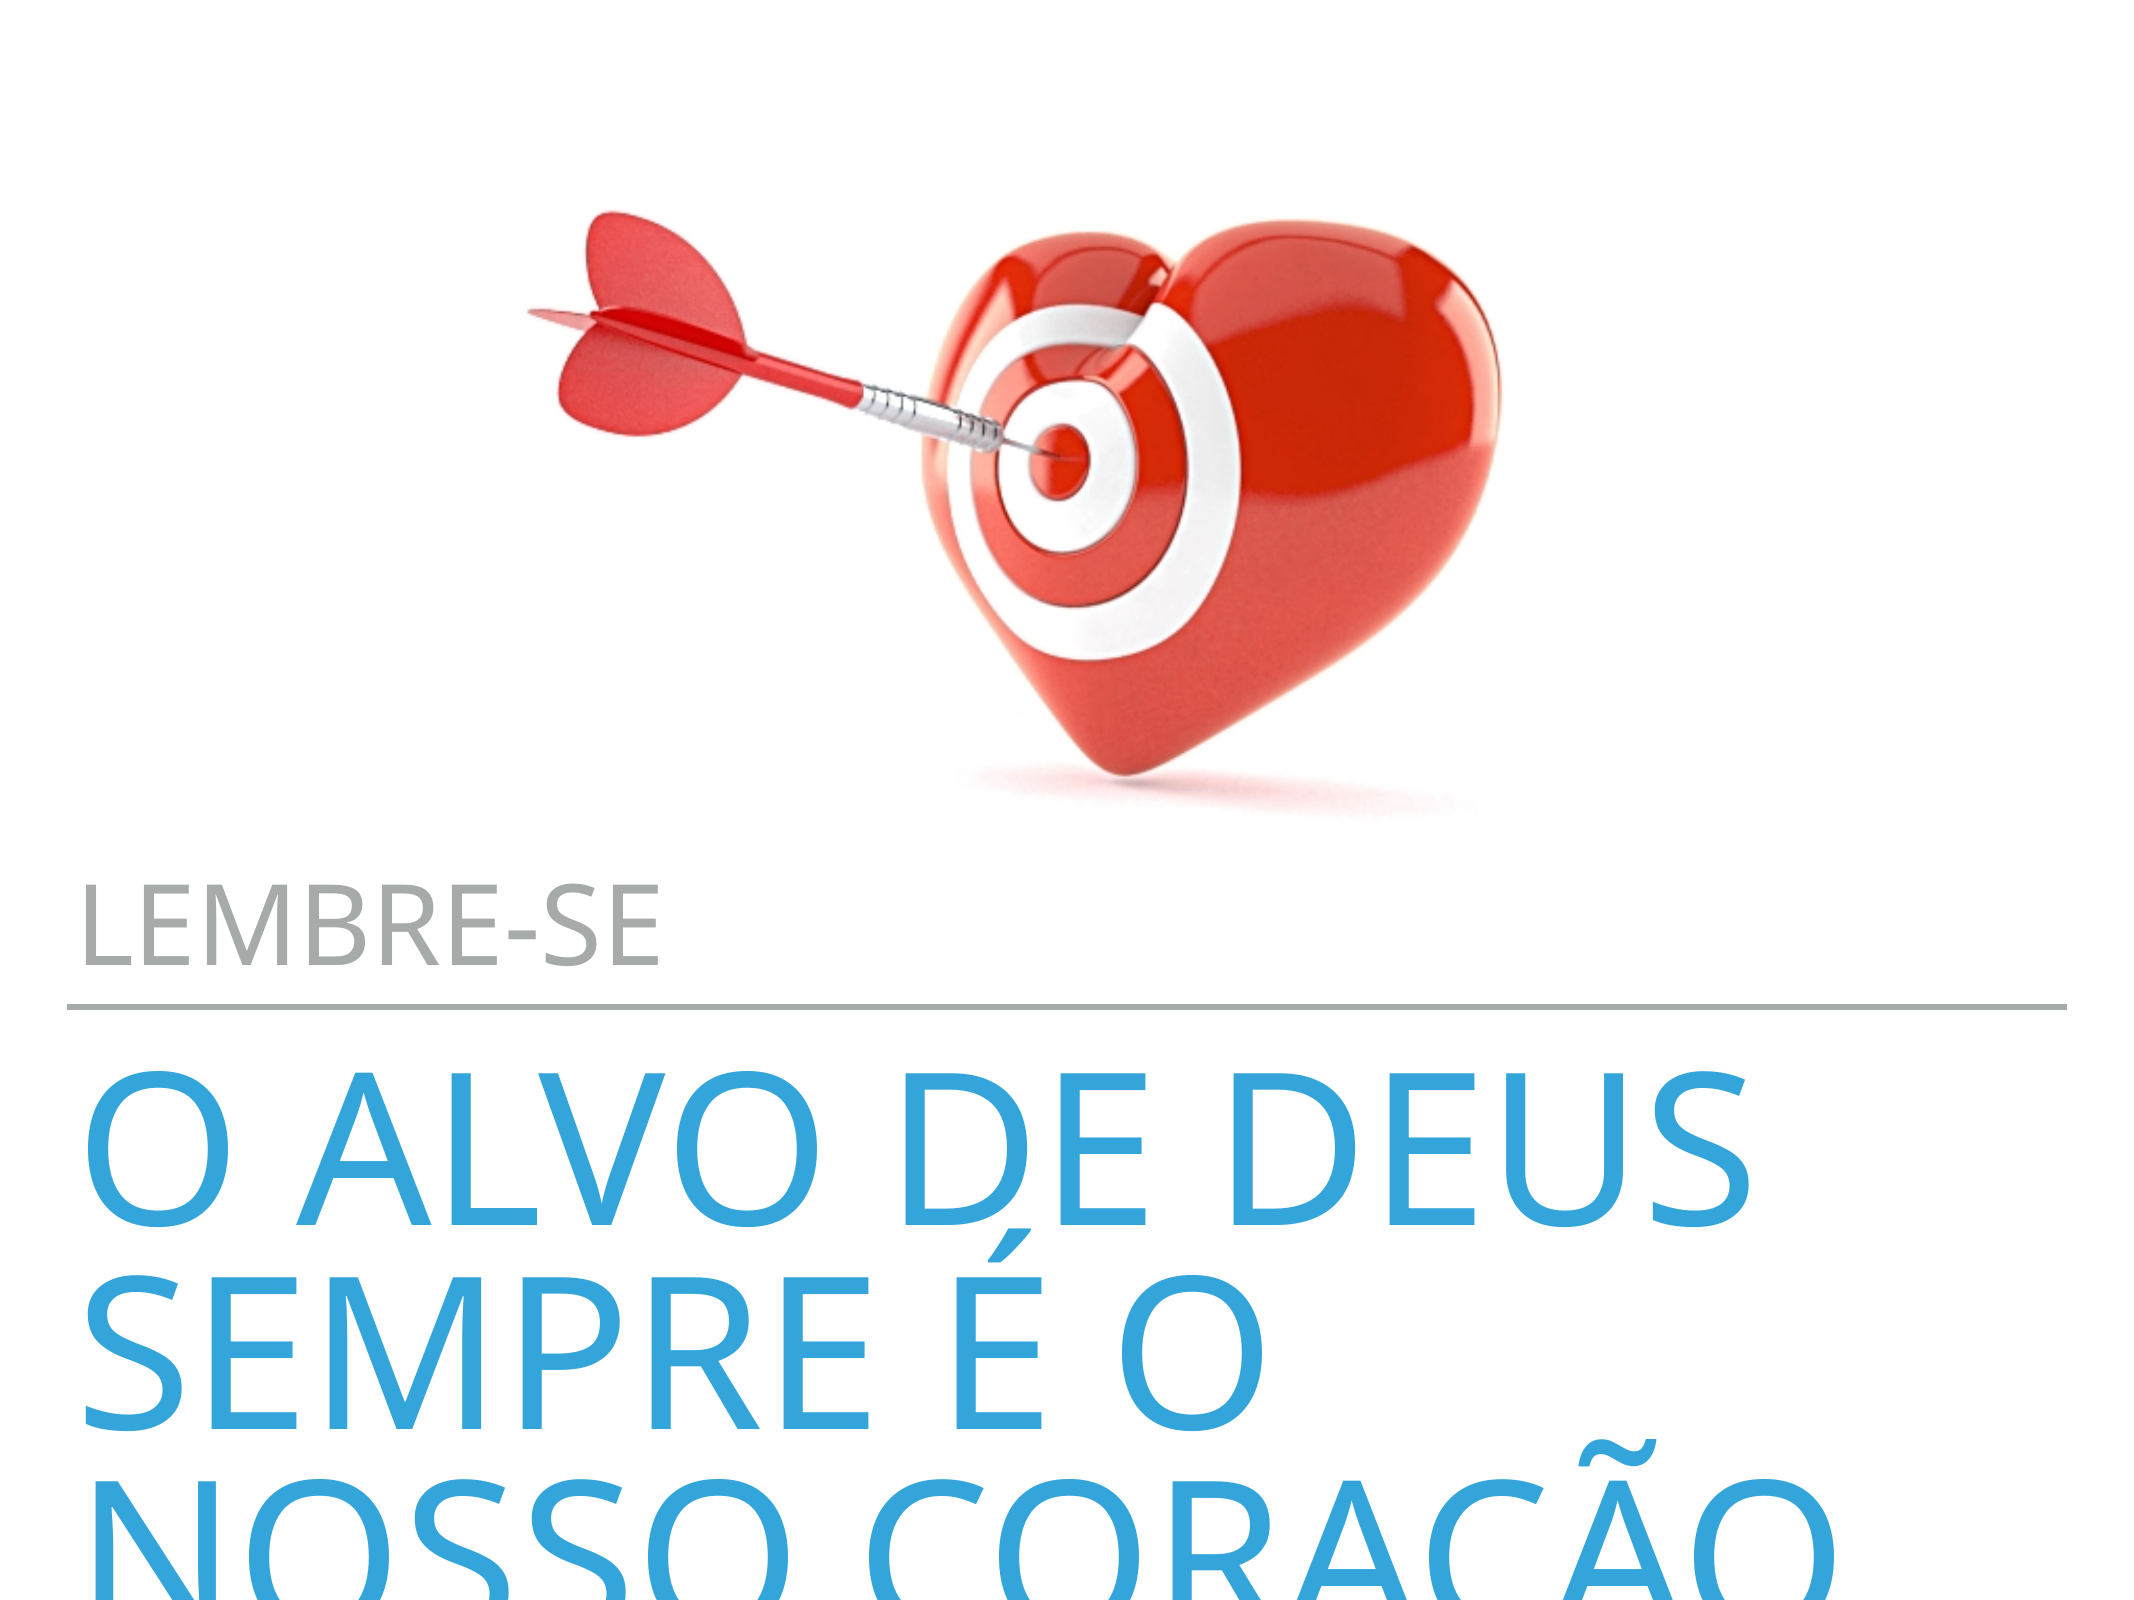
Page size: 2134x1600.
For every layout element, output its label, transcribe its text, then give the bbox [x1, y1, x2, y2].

picture [305, 124, 1640, 875]
list Lembre-se [66, 699, 2068, 997]
title O alvo de deus sempre é o nosso coração. [66, 1053, 2068, 1499]
